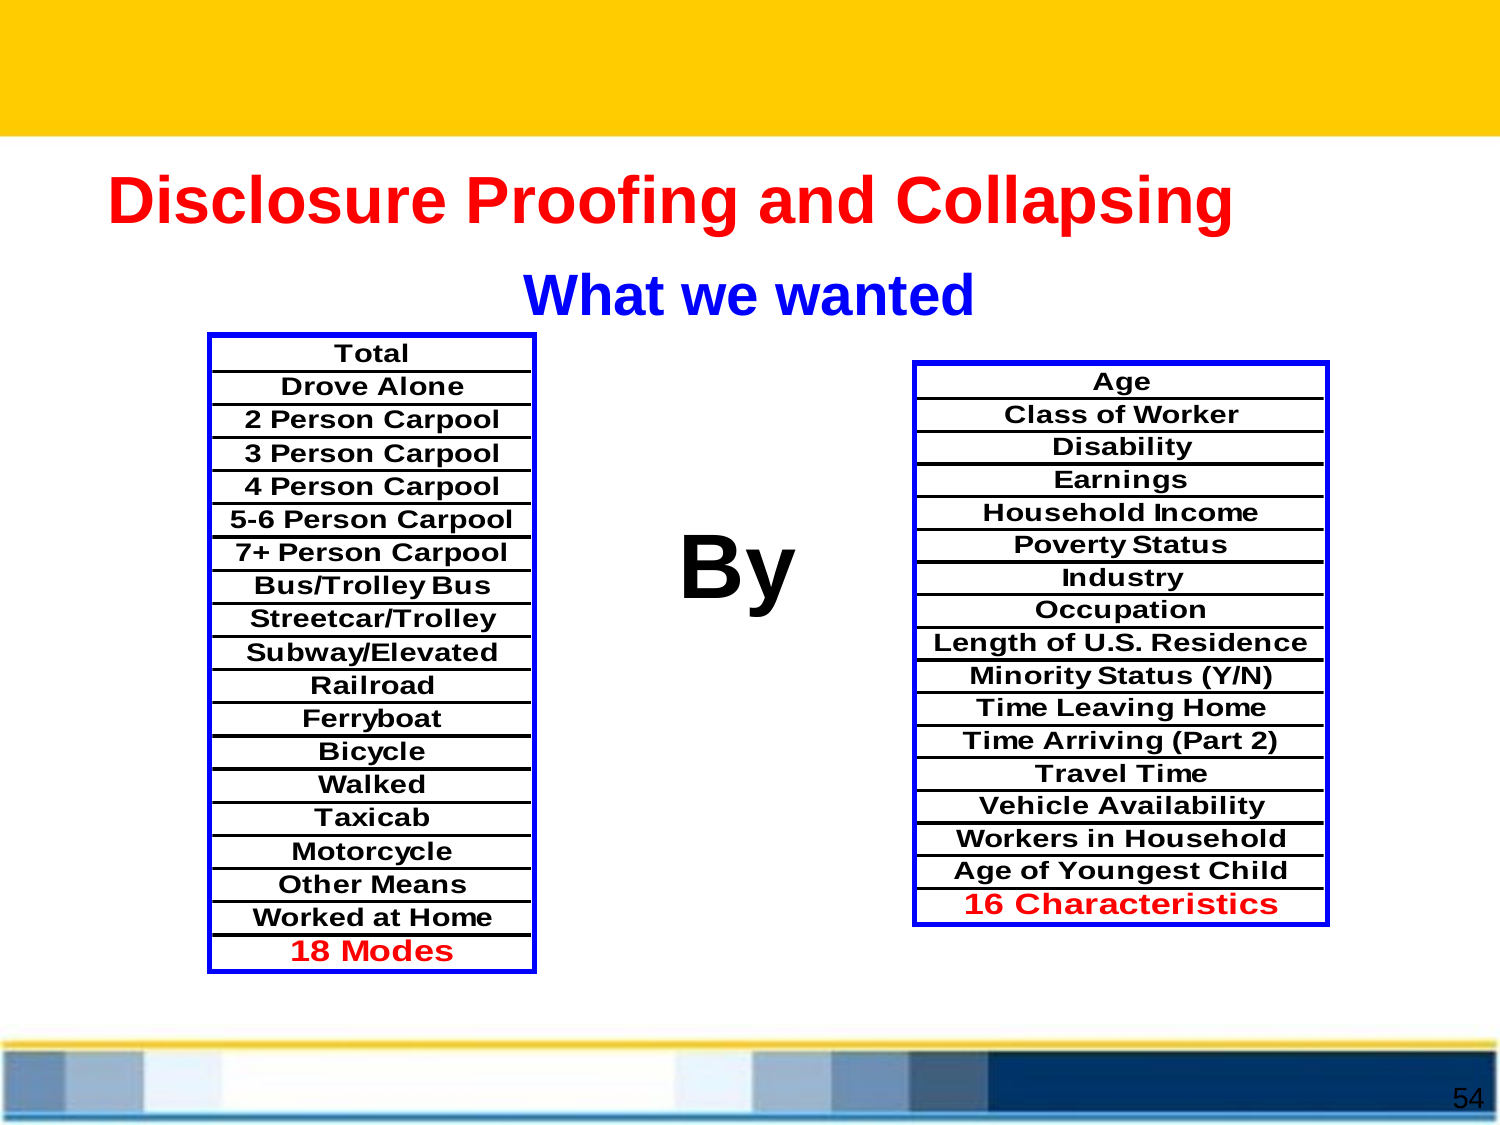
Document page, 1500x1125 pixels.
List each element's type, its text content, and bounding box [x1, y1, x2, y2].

picture [212, 337, 533, 969]
picture [0, 335, 1500, 1125]
text_box By [612, 499, 863, 625]
text_box What we wanted [0, 249, 1500, 335]
text_box Disclosure Proofing and Collapsing [0, 149, 1413, 245]
slide_number 54 [1149, 1071, 1500, 1125]
picture [0, 0, 1500, 249]
